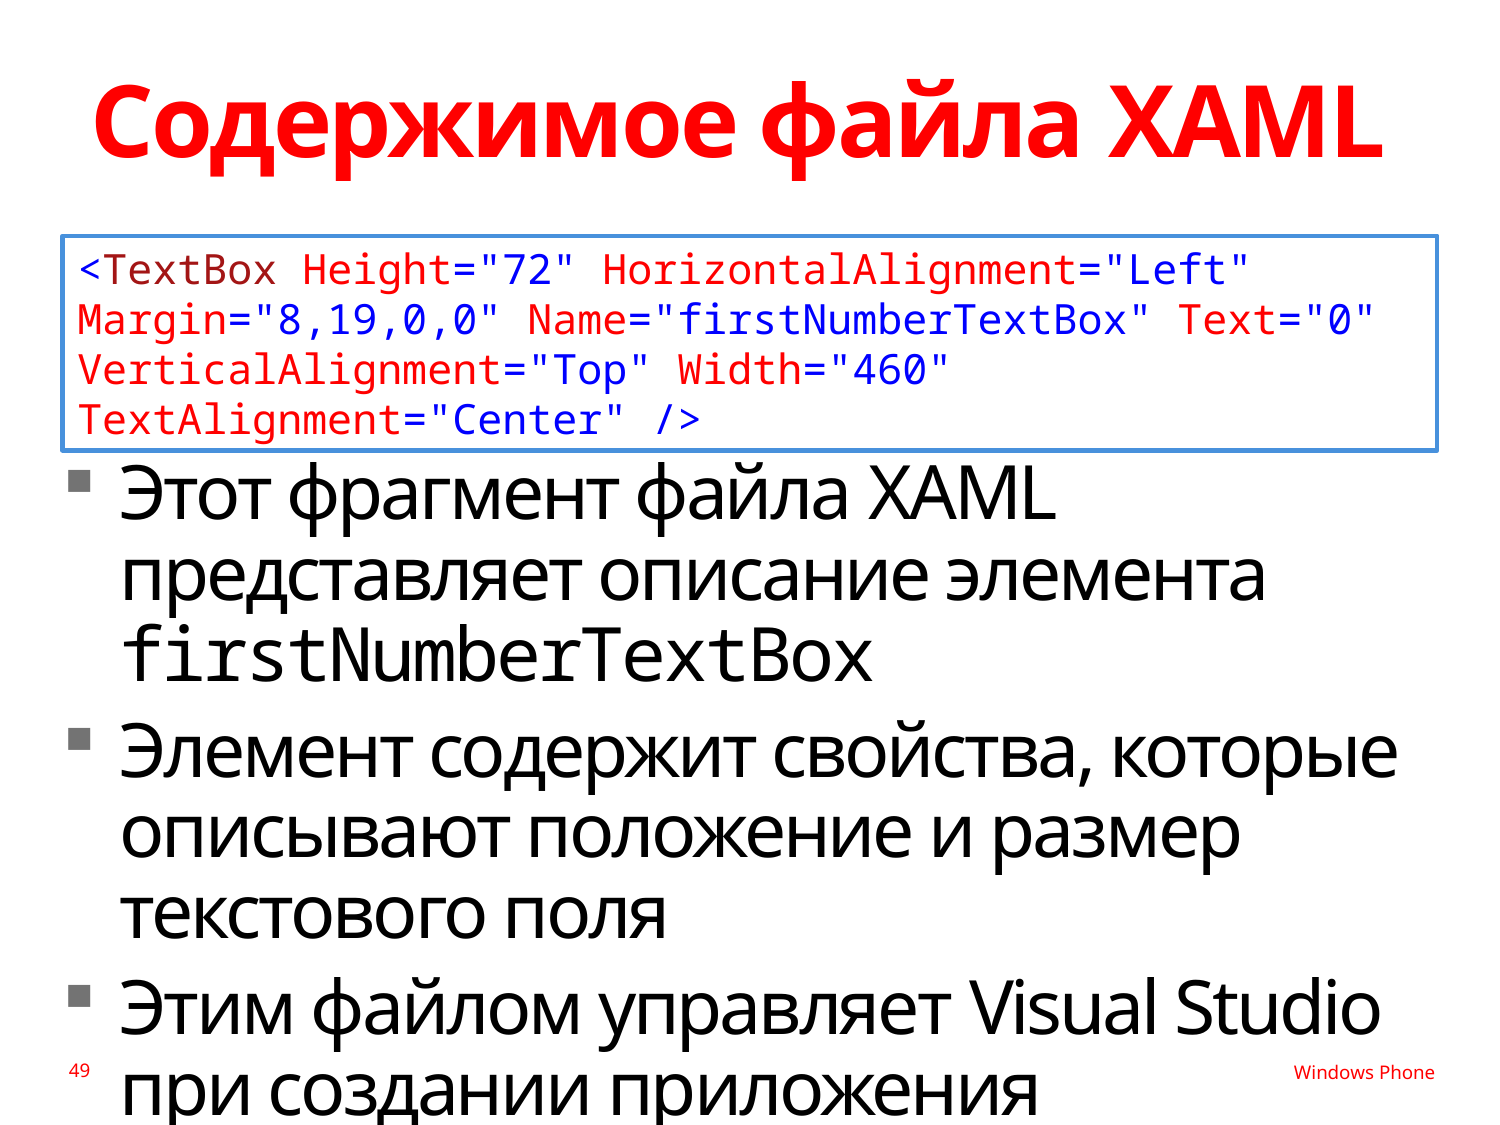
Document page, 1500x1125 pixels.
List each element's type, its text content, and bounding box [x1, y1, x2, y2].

text_box <TextBox Height="72" HorizontalAlignment="Left" Margin="8,19,0,0" Name="firstNumberTextBox" Text="0" VerticalAlignment="Top" Width="460" TextAlignment="Center" /> [60, 234, 1439, 453]
title Содержимое файла XAML [90, 70, 1463, 180]
list Этот фрагмент файла XAML представляет описание элемента firstNumberTextBox Элемент содержит свойства, которые описывают положение и размер текстового поля Этим файлом управляет Visual Studio при создании приложения [62, 454, 1435, 1064]
slide_number 49 [0, 1053, 91, 1091]
